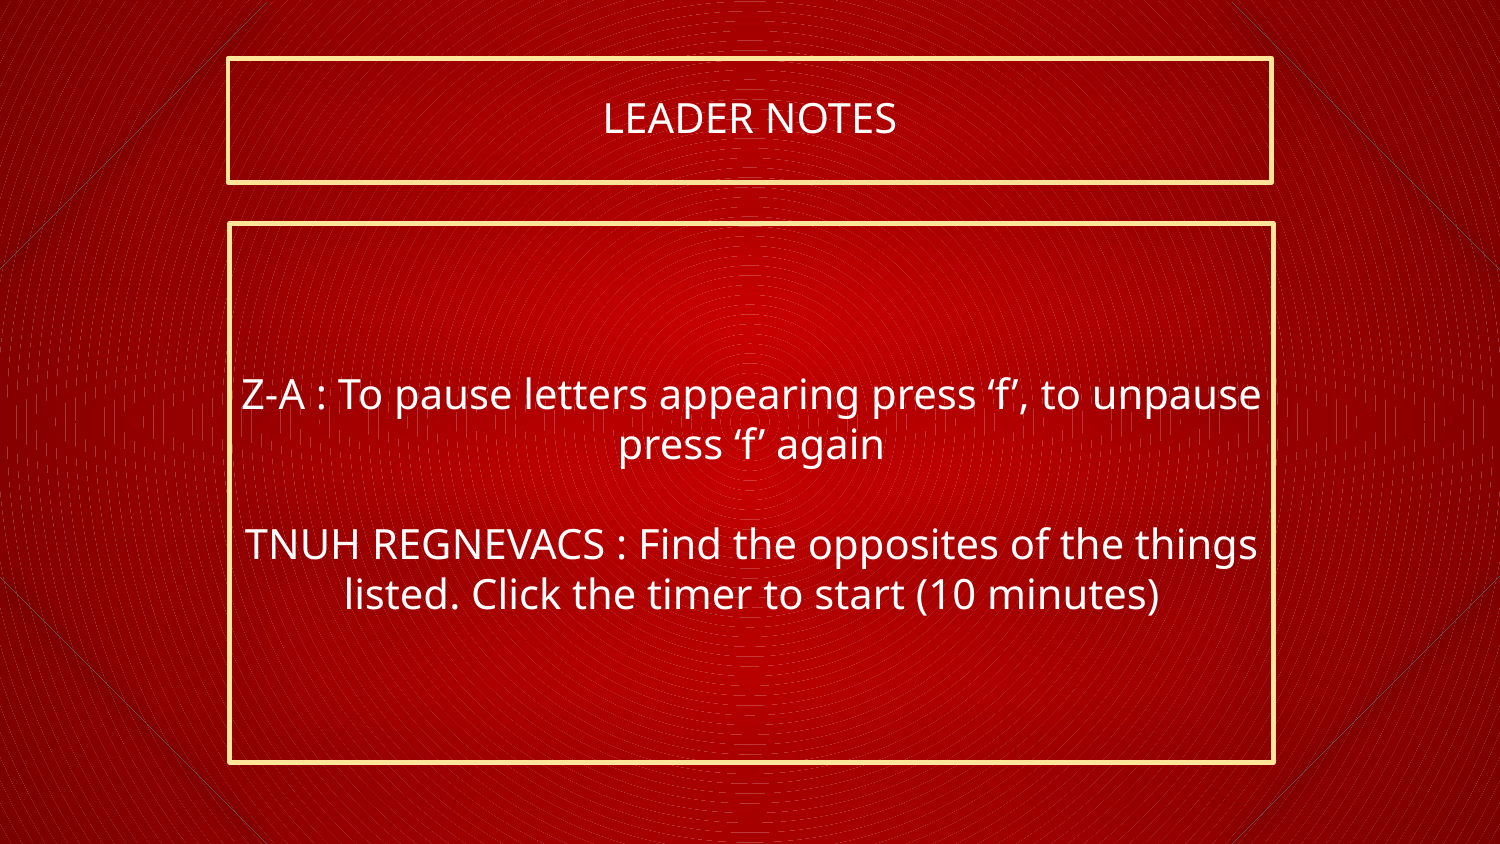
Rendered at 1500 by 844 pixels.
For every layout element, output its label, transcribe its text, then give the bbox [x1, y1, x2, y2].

text_box [228, 58, 1272, 183]
text_box LEADER NOTES [243, 92, 1257, 143]
text_box Z-A : To pause letters appearing press ‘f’, to unpause press ‘f’ again TNUH REGNEVACS : Find the opposites of the things listed. Click the timer to start (10 minutes) [229, 223, 1274, 763]
